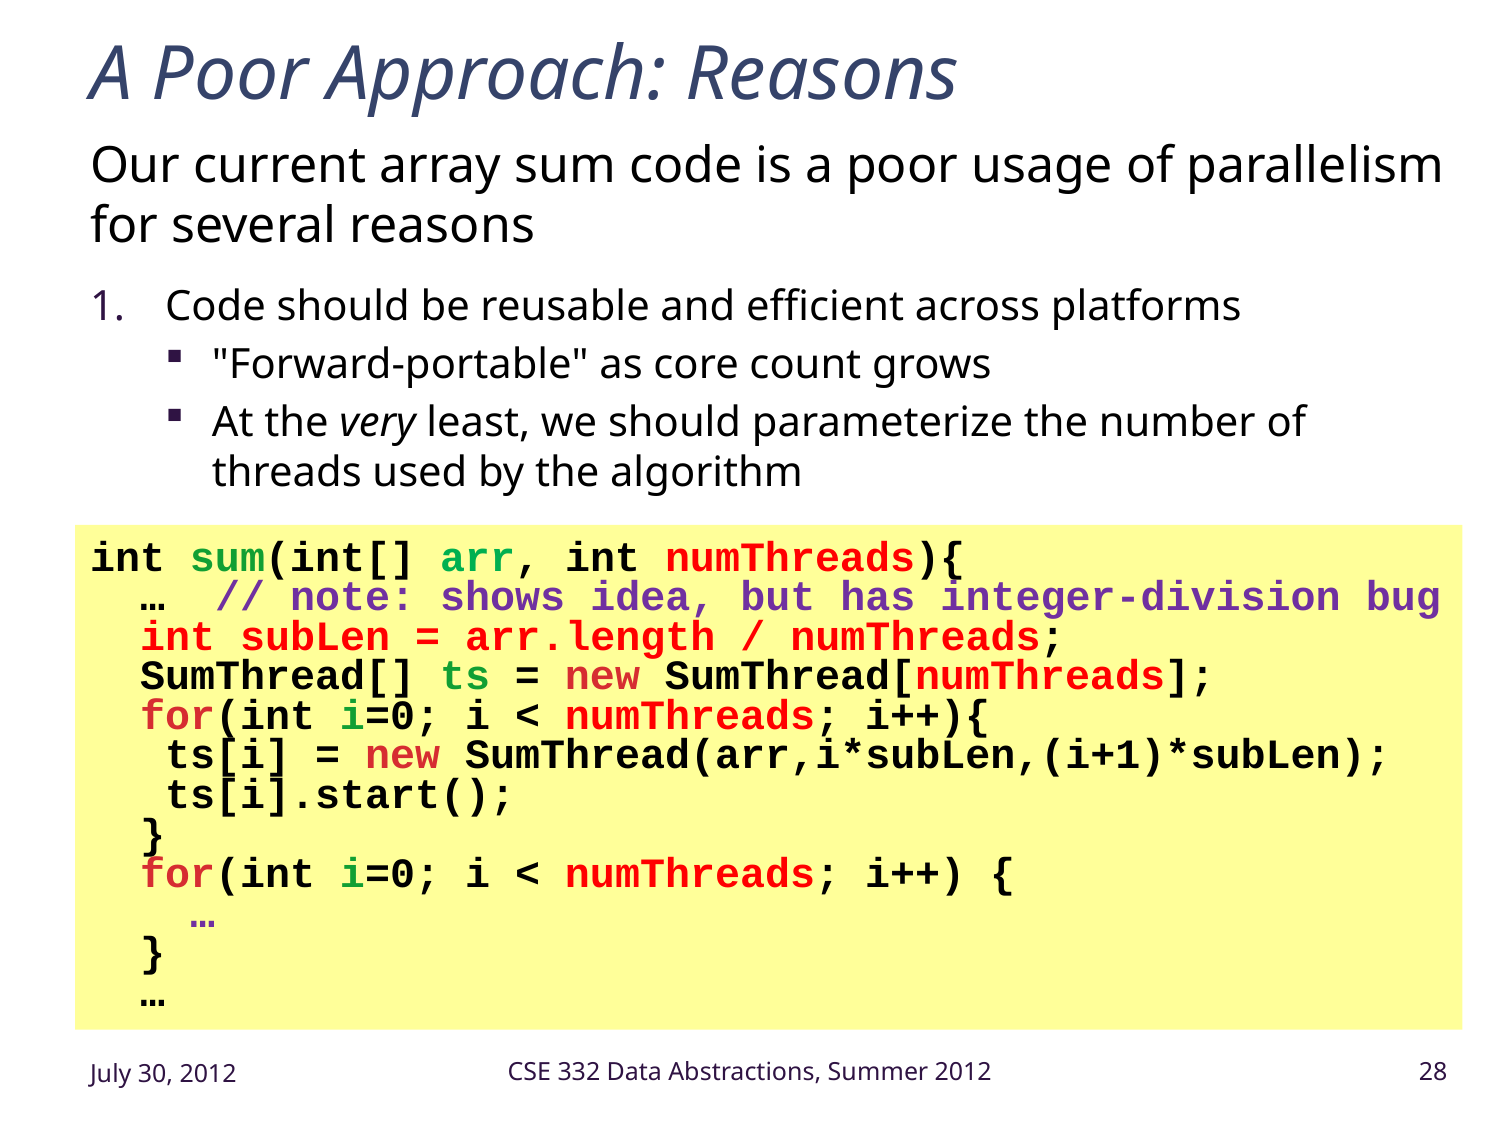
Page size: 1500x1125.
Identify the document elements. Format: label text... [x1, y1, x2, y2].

text_box int sum(int[] arr, int numThreads){ … // note: shows idea, but has integer-division bug int subLen = arr.length / numThreads; SumThread[] ts = new SumThread[numThreads]; for(int i=0; i < numThreads; i++){ ts[i] = new SumThread(arr,i*subLen,(i+1)*subLen); ts[i].start(); } for(int i=0; i < numThreads; i++) { … } … [75, 524, 1463, 1030]
slide_number 28 [1333, 1042, 1463, 1103]
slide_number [75, 1042, 338, 1103]
footer CSE 332 Data Abstractions, Summer 2012 [348, 1042, 1152, 1103]
title A Poor Approach: Reasons [75, 24, 1463, 105]
list Our current array sum code is a poor usage of parallelism for several reasons Code should be reusable and efficient across platforms "Forward-portable" as core count grows At the very least, we should parameterize the number of threads used by the algorithm [75, 125, 1463, 524]
